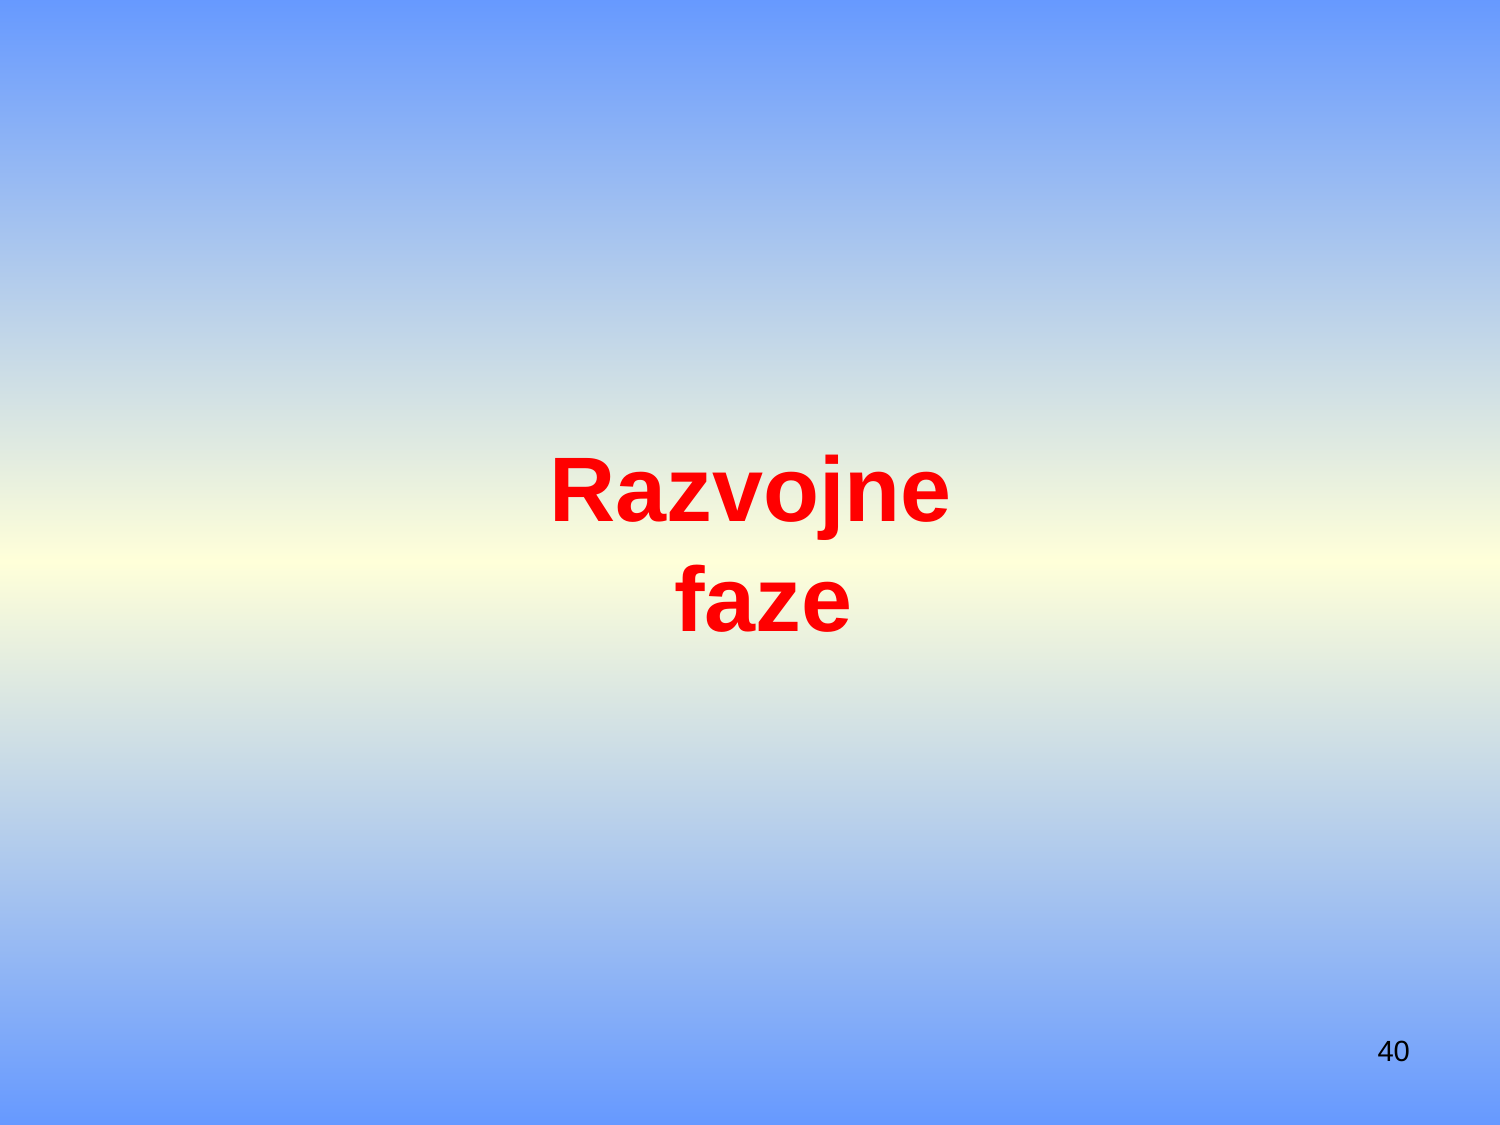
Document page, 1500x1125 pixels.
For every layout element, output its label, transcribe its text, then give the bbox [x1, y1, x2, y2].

slide_number 40 [1074, 1024, 1425, 1103]
title Razvojne faze [88, 445, 1439, 634]
